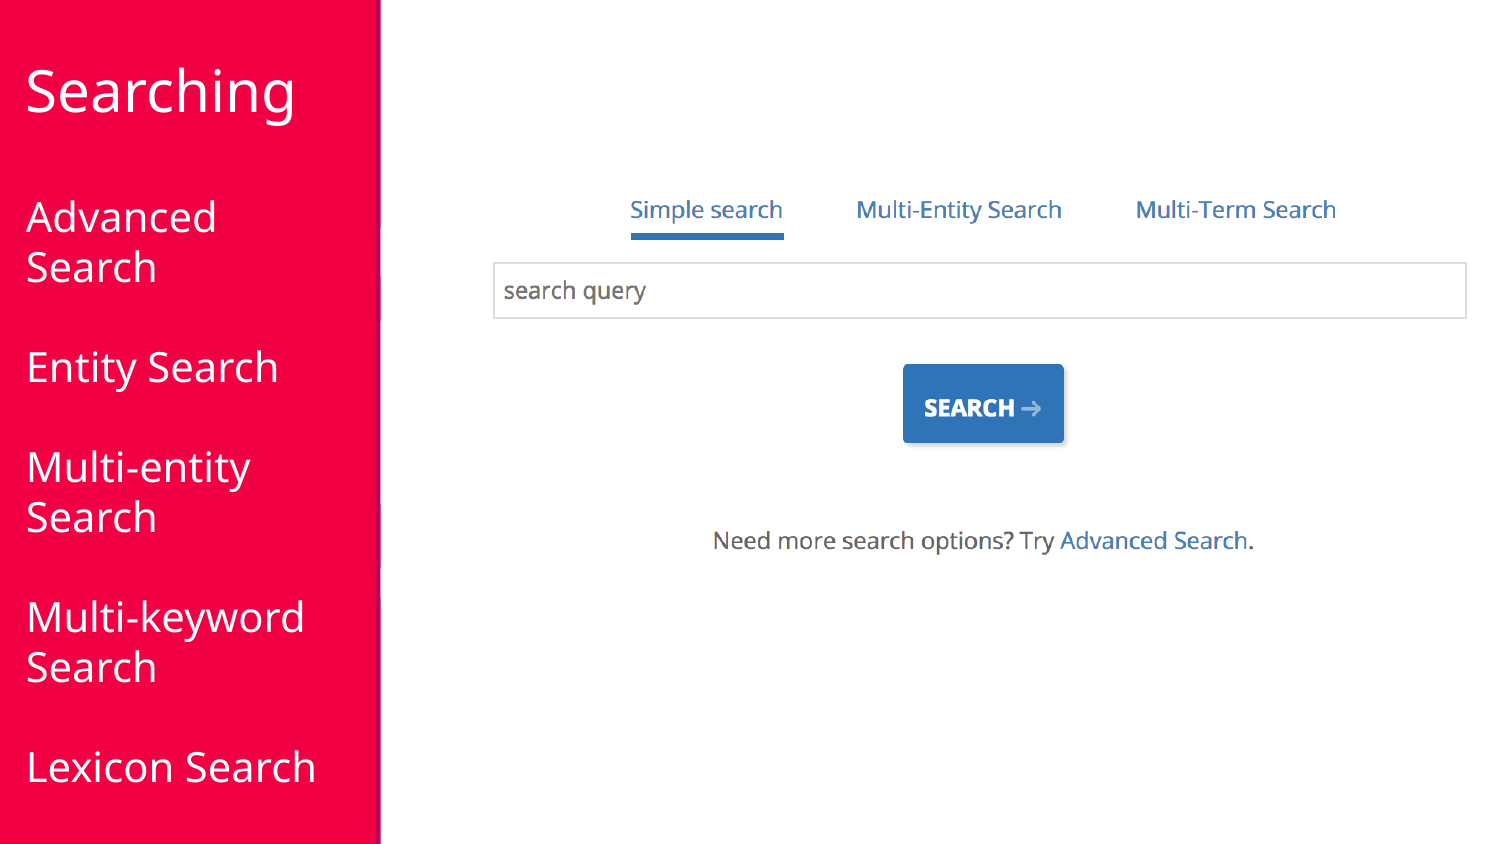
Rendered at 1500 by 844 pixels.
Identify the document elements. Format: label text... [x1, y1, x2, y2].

text_box Advanced Search Entity Search Multi-entity Search Multi-keyword Search Lexicon Search [10, 175, 361, 844]
picture [380, 0, 1500, 844]
text_box Searching [10, 39, 361, 138]
